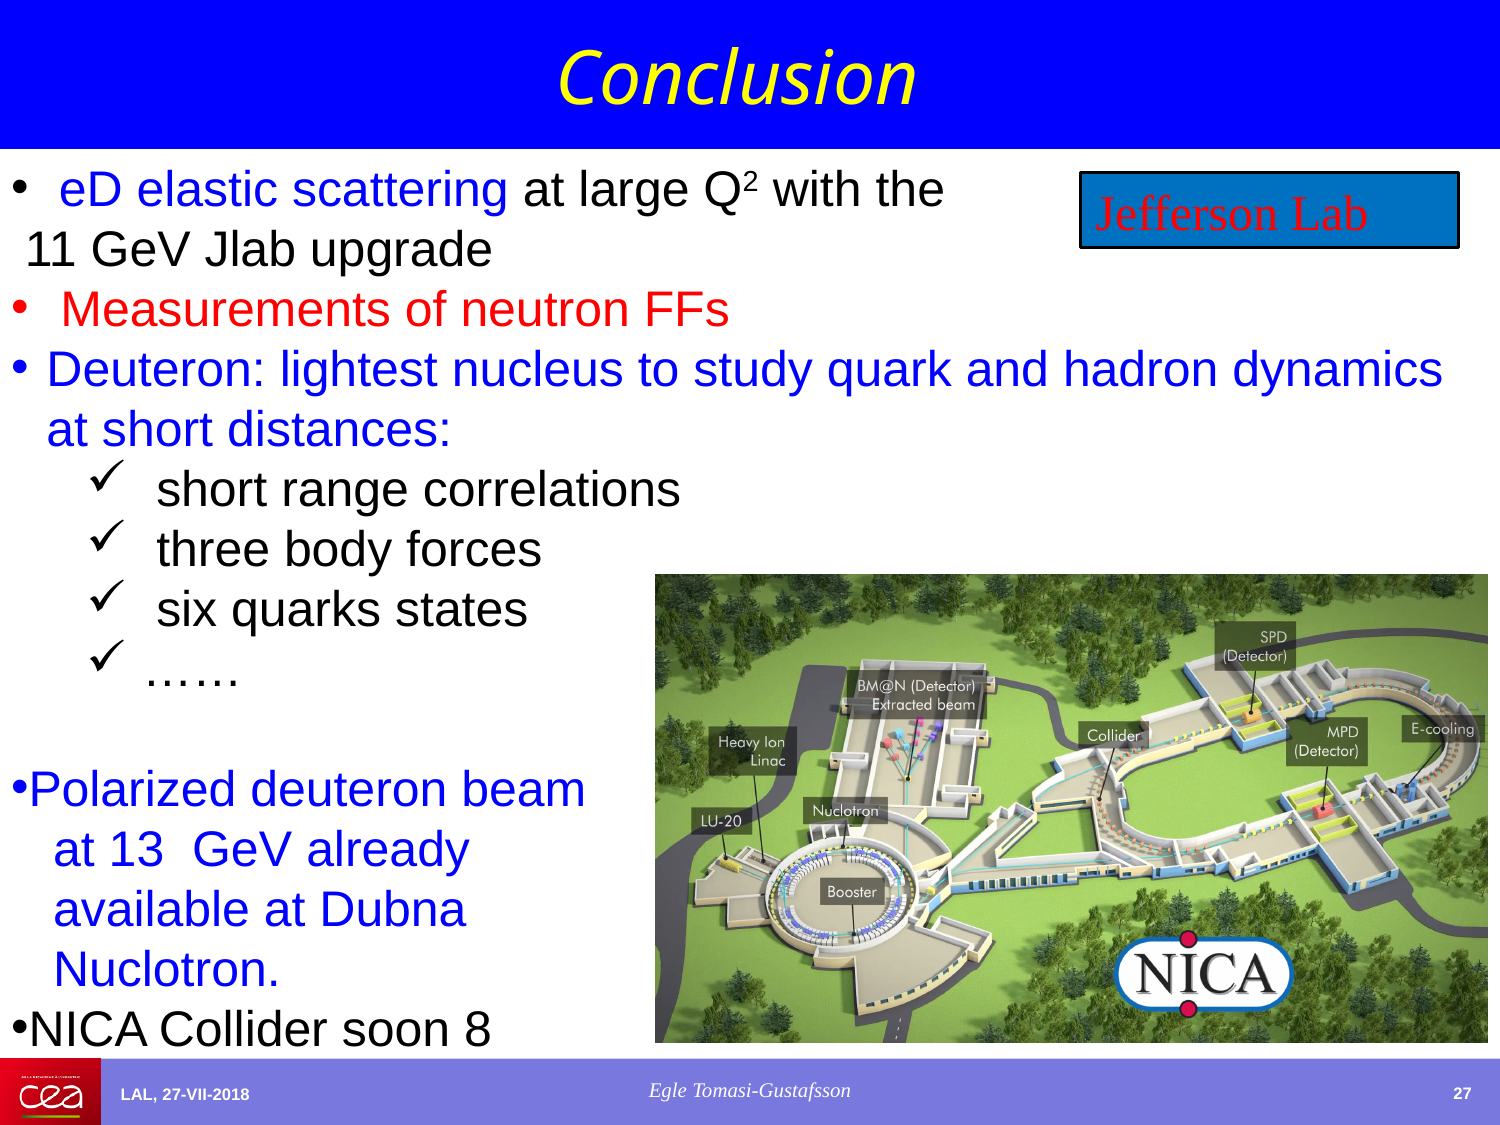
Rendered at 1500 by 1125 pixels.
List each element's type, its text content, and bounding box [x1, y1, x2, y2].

title Conclusion [0, 0, 1500, 150]
text_box eD elastic scattering at large Q2 with the 11 GeV Jlab upgrade Measurements of neutron FFs Deuteron: lightest nucleus to study quark and hadron dynamics at short distances: short range correlations three body forces six quarks states …… Polarized deuteron beam at 13 GeV already available at Dubna Nuclotron. NICA Collider soon 8 [0, 148, 1497, 1124]
picture [655, 574, 1489, 1043]
text_box Jefferson Lab [1080, 172, 1459, 248]
